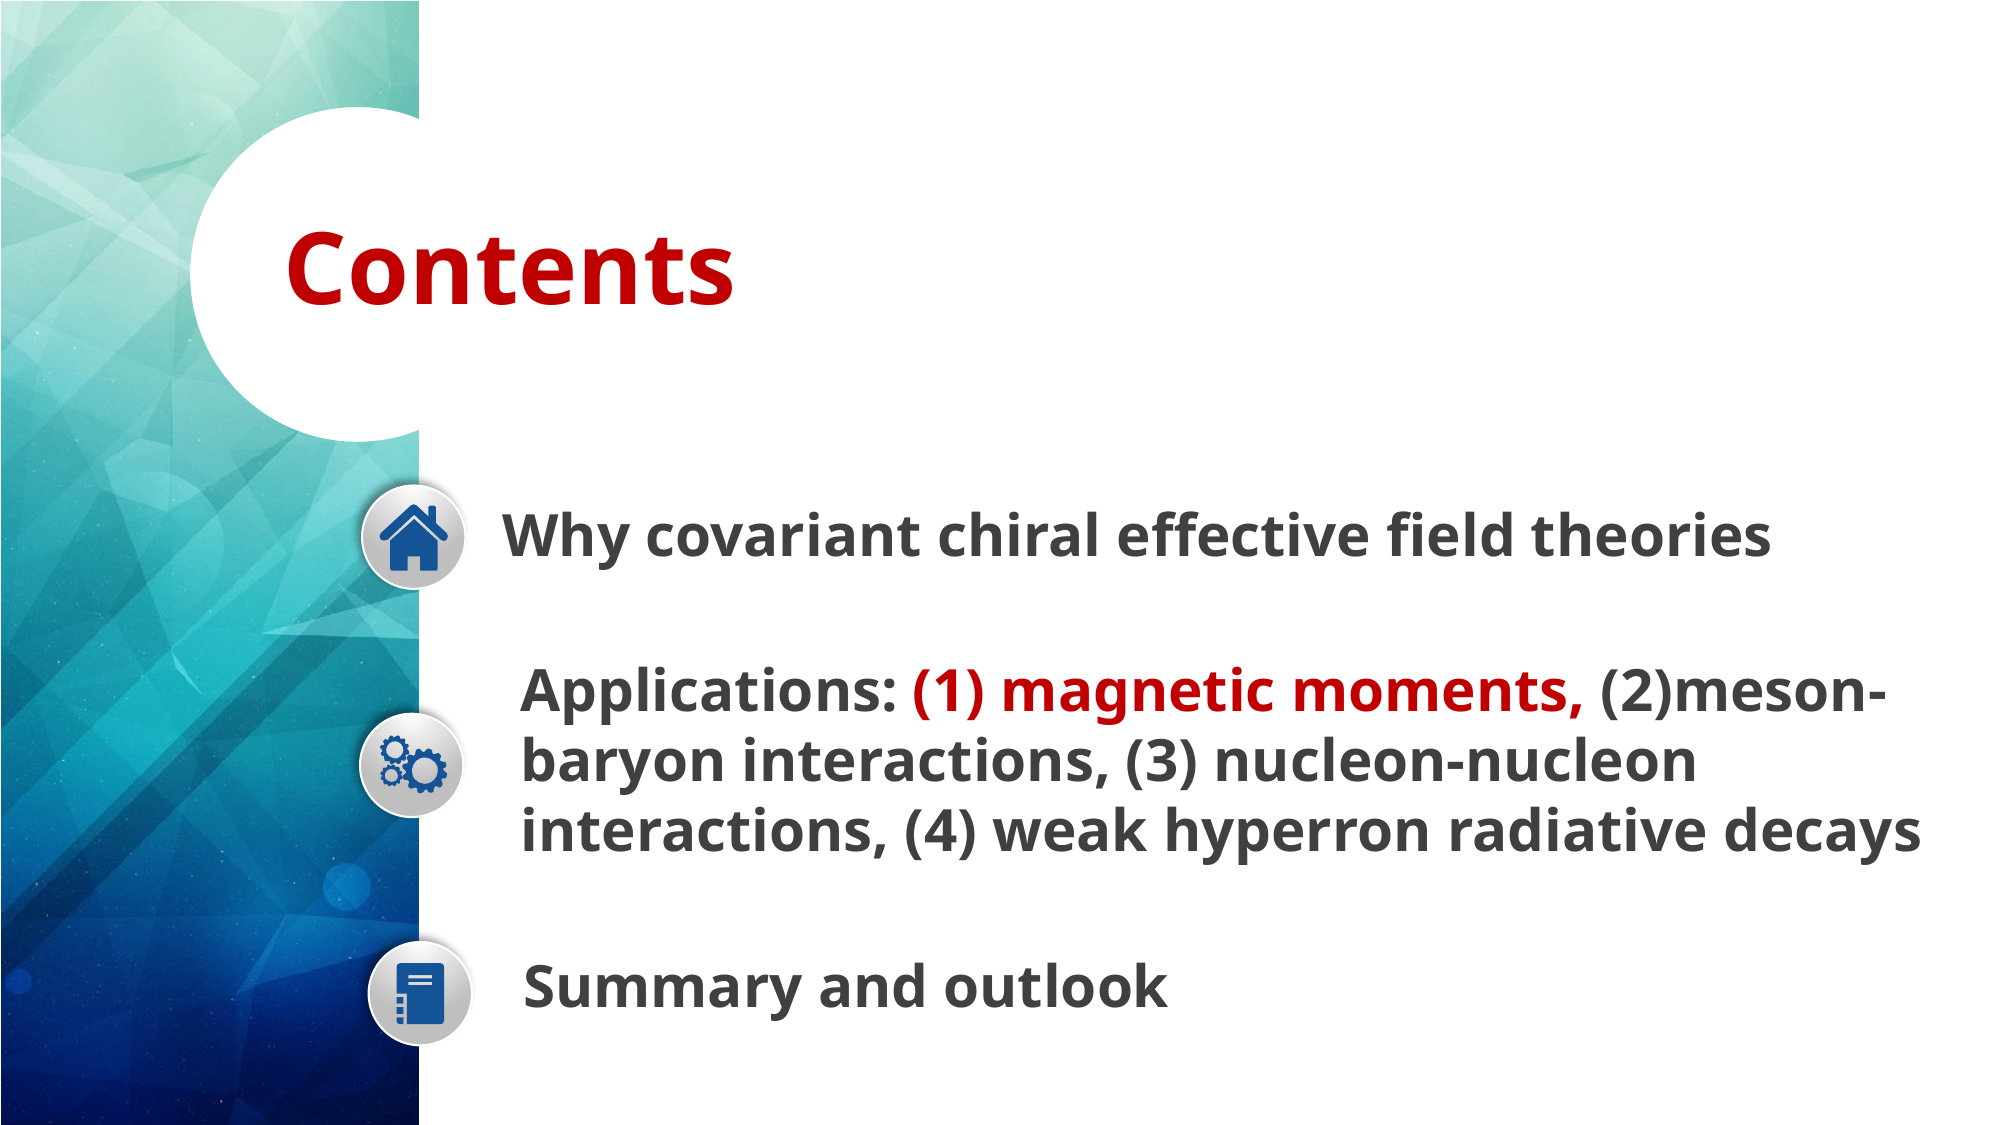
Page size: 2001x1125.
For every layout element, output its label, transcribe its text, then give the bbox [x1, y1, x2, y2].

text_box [362, 485, 466, 589]
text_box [368, 941, 472, 1046]
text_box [359, 713, 464, 818]
text_box Summary and outlook [508, 942, 1184, 1027]
text_box Why covariant chiral effective field theories [487, 491, 1923, 576]
text_box [0, 0, 421, 1125]
text_box Contents [272, 198, 1050, 330]
text_box Applications: (1) magnetic moments, (2)meson-baryon interactions, (3) nucleon-nucleon interactions, (4) weak hyperron radiative decays [505, 645, 1972, 871]
